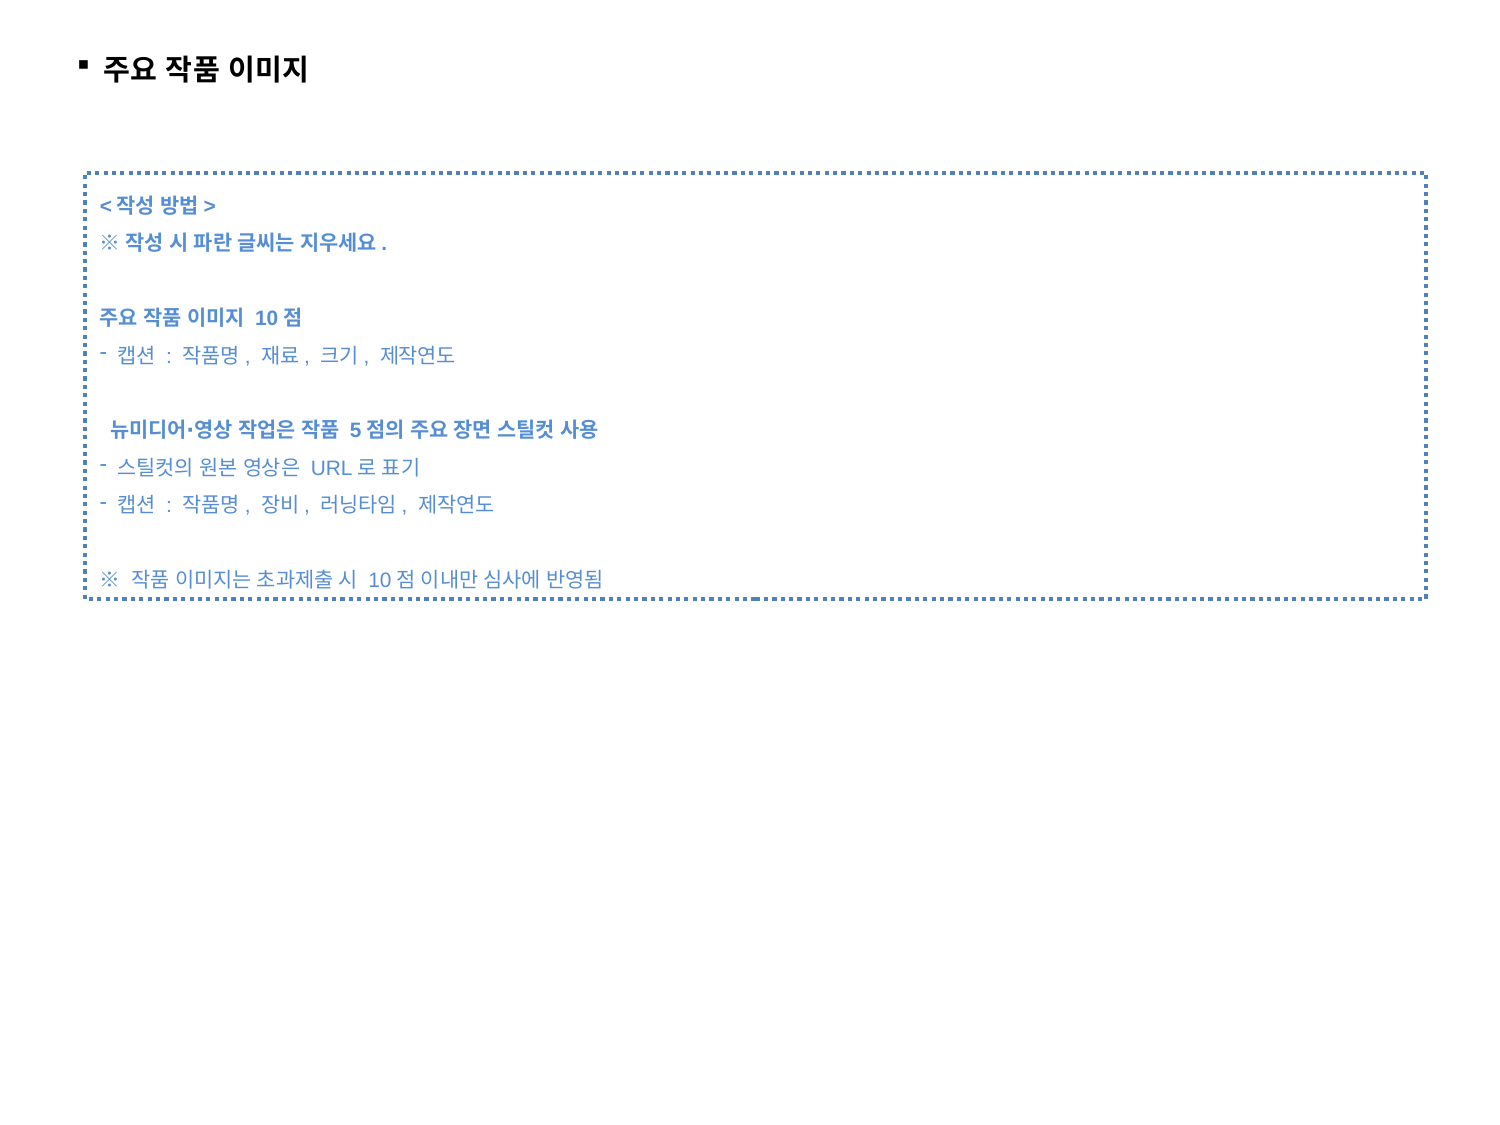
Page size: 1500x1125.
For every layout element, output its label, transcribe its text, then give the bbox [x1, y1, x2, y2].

text_box 주요 작품 이미지 [62, 43, 325, 94]
text_box <작성 방법> ※작성 시 파란 글씨는 지우세요. 주요 작품 이미지 10점 캡션 : 작품명, 재료, 크기, 제작연도 뉴미디어∙영상 작업은 작품 5점의 주요 장면 스틸컷 사용 스틸컷의 원본 영상은 URL로 표기 캡션 : 작품명, 장비, 러닝타임, 제작연도 ※ 작품 이미지는 초과제출 시 10점 이내만 심사에 반영됨 [83, 171, 1428, 601]
